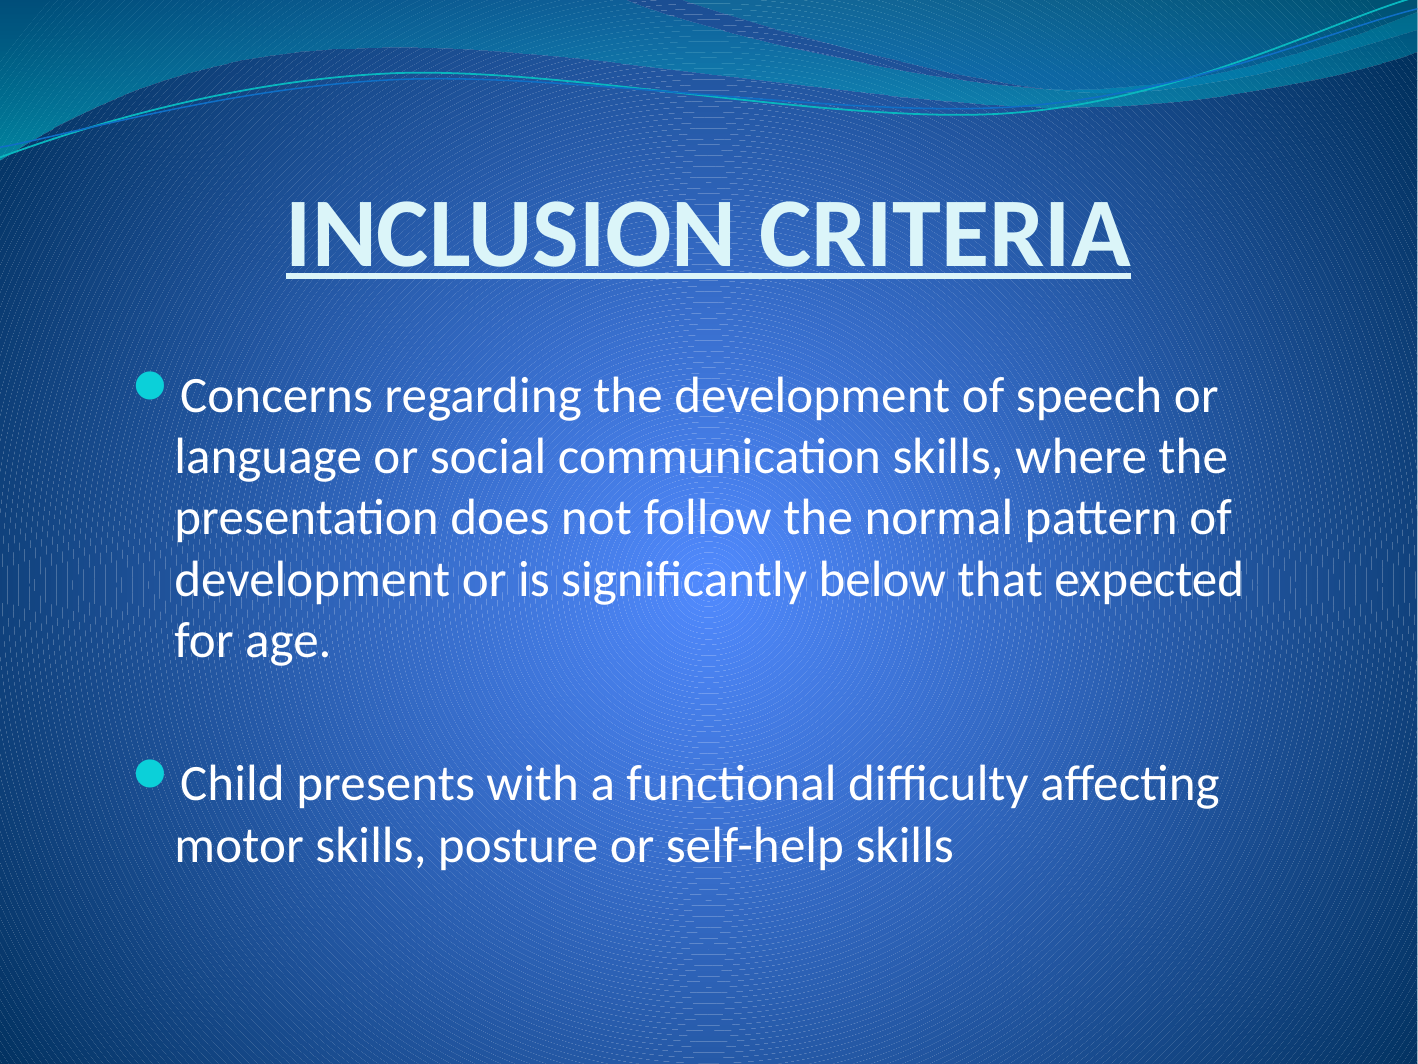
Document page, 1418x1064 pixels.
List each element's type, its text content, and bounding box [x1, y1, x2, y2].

title INCLUSION CRITERIA [70, 109, 1347, 287]
list Concerns regarding the development of speech or language or social communication skills, where the presentation does not follow the normal pattern of development or is significantly below that expected for age. Child presents with a functional difficulty affecting motor skills, posture or self-help skills [117, 353, 1301, 979]
